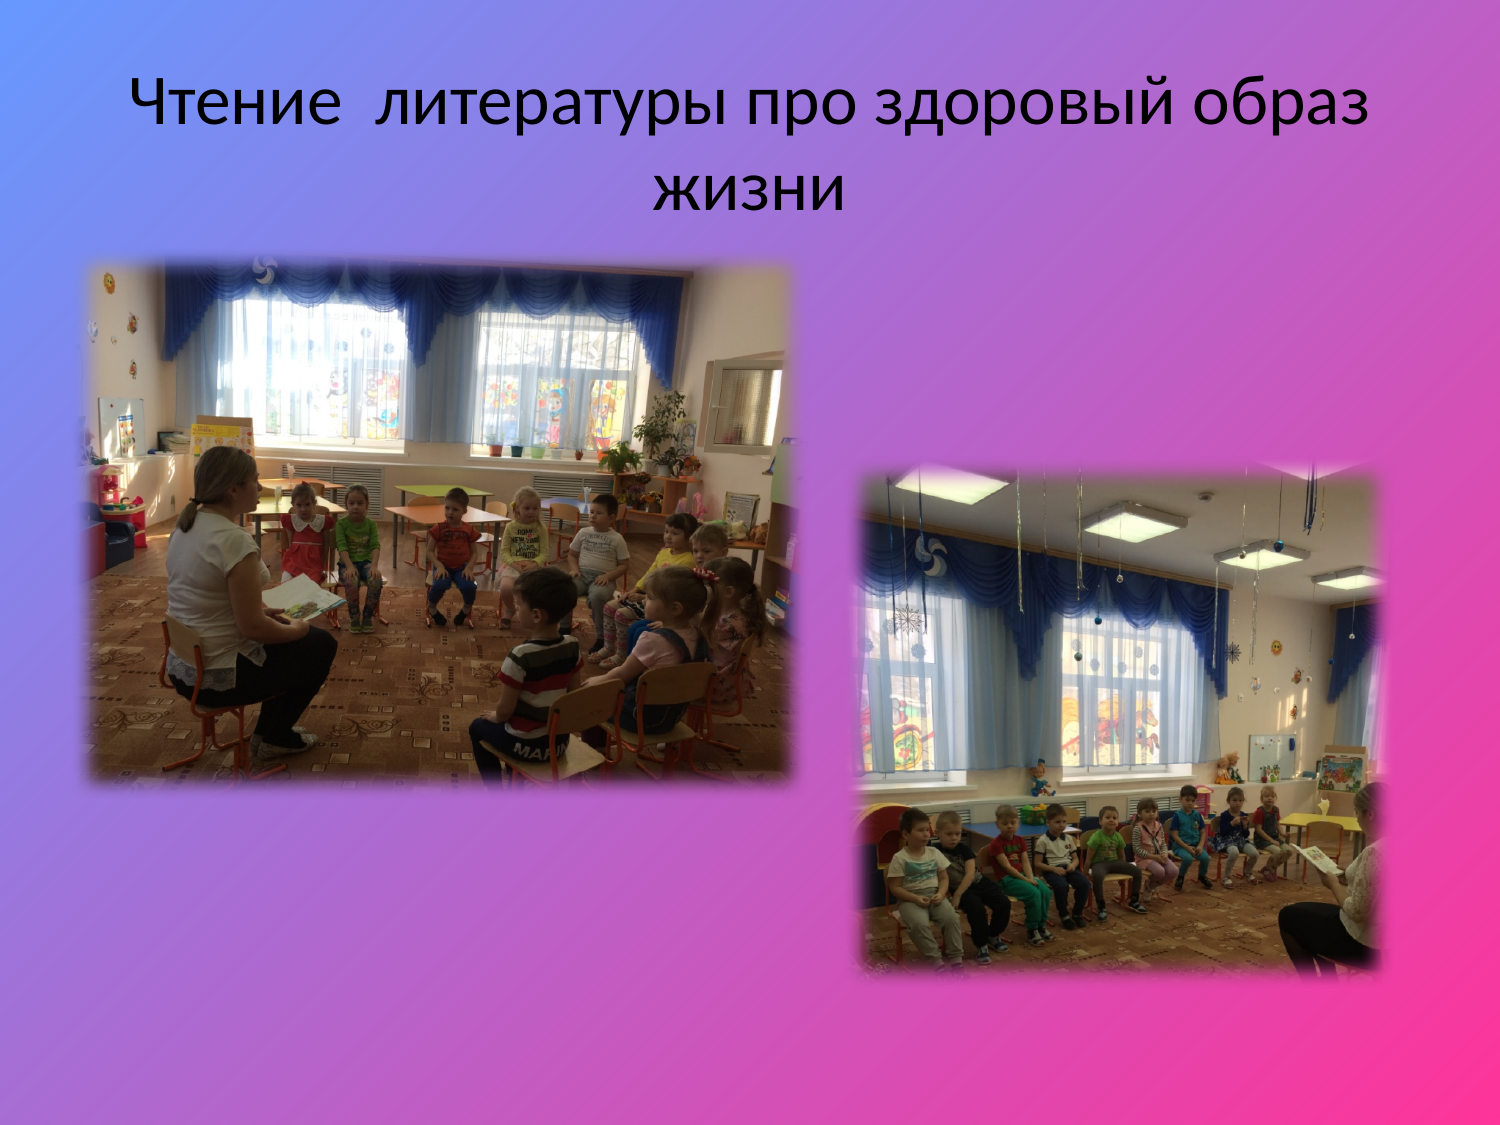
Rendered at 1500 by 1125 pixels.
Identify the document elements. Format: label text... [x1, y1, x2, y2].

picture [70, 245, 809, 800]
picture [843, 456, 1395, 989]
title Чтение литературы про здоровый образ жизни [75, 45, 1425, 233]
